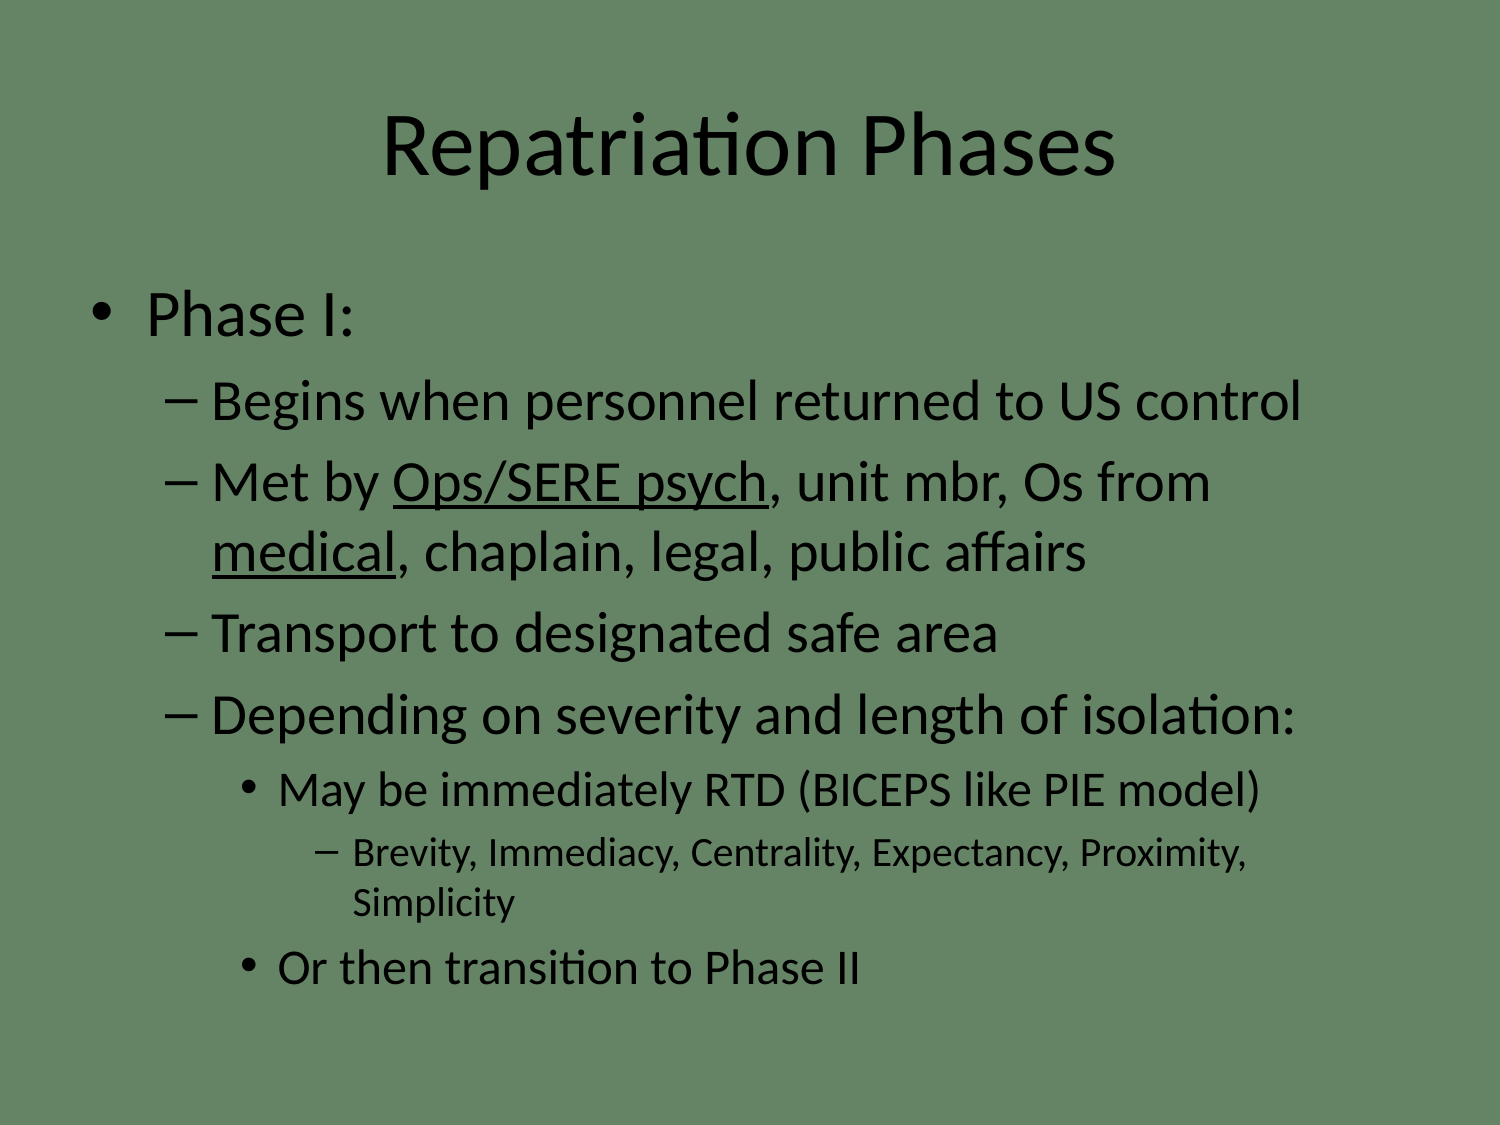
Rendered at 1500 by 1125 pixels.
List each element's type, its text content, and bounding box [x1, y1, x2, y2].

list Phase I: Begins when personnel returned to US control Met by Ops/SERE psych, unit mbr, Os from medical, chaplain, legal, public affairs Transport to designated safe area Depending on severity and length of isolation: May be immediately RTD (BICEPS like PIE model) Brevity, Immediacy, Centrality, Expectancy, Proximity, Simplicity Or then transition to Phase II [75, 262, 1425, 1005]
title Repatriation Phases [75, 45, 1425, 233]
